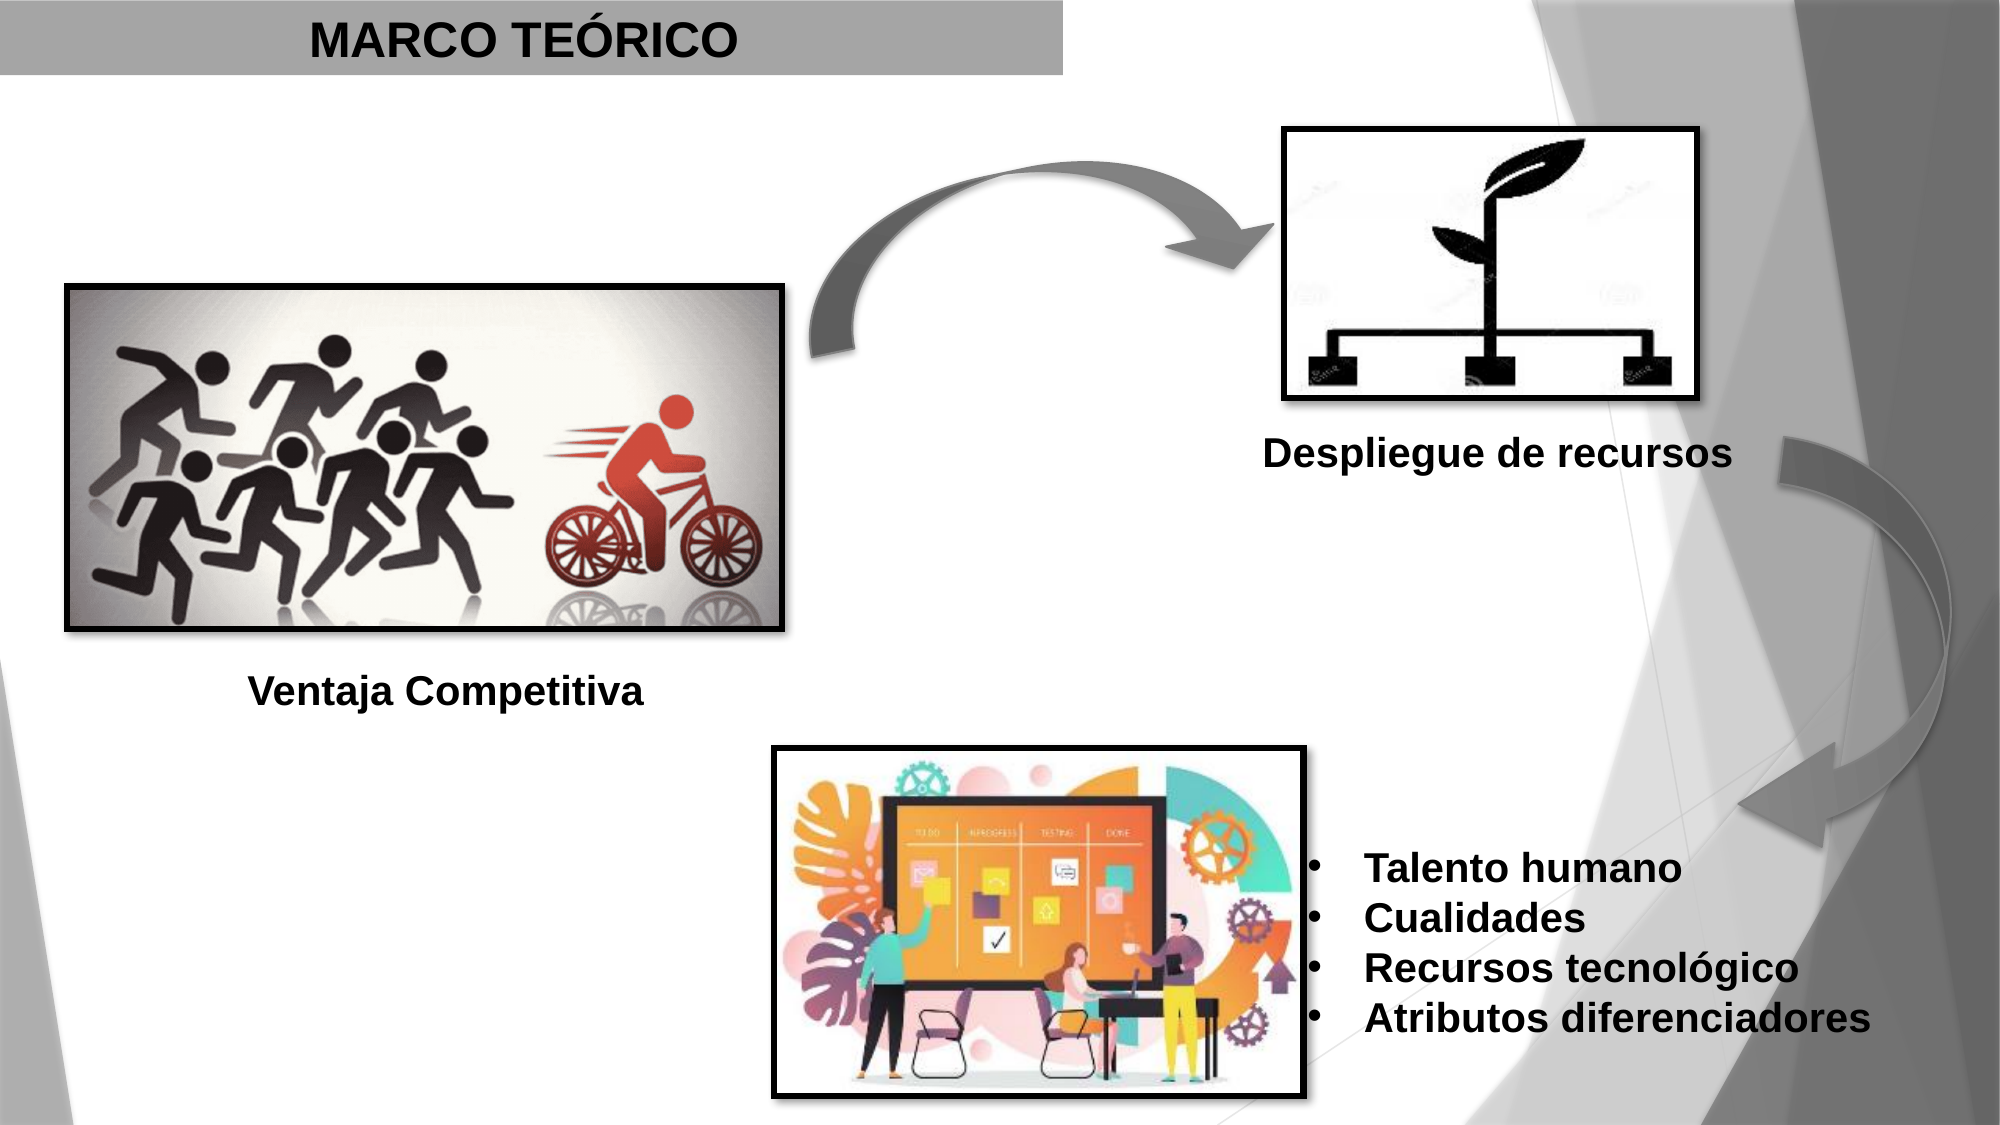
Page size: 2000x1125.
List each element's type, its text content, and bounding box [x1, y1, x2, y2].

text_box Talento humano Cualidades Recursos tecnológico Atributos diferenciadores [1306, 833, 1904, 1048]
picture [1286, 131, 1695, 396]
picture [776, 750, 1301, 1094]
picture [69, 289, 780, 627]
text_box Ventaja Competitiva [172, 656, 728, 721]
text_box MARCO TEÓRICO [0, 0, 1063, 76]
text_box Despliegue de recursos [1220, 418, 1776, 484]
text_box [808, 161, 1275, 359]
text_box [1737, 435, 1952, 848]
